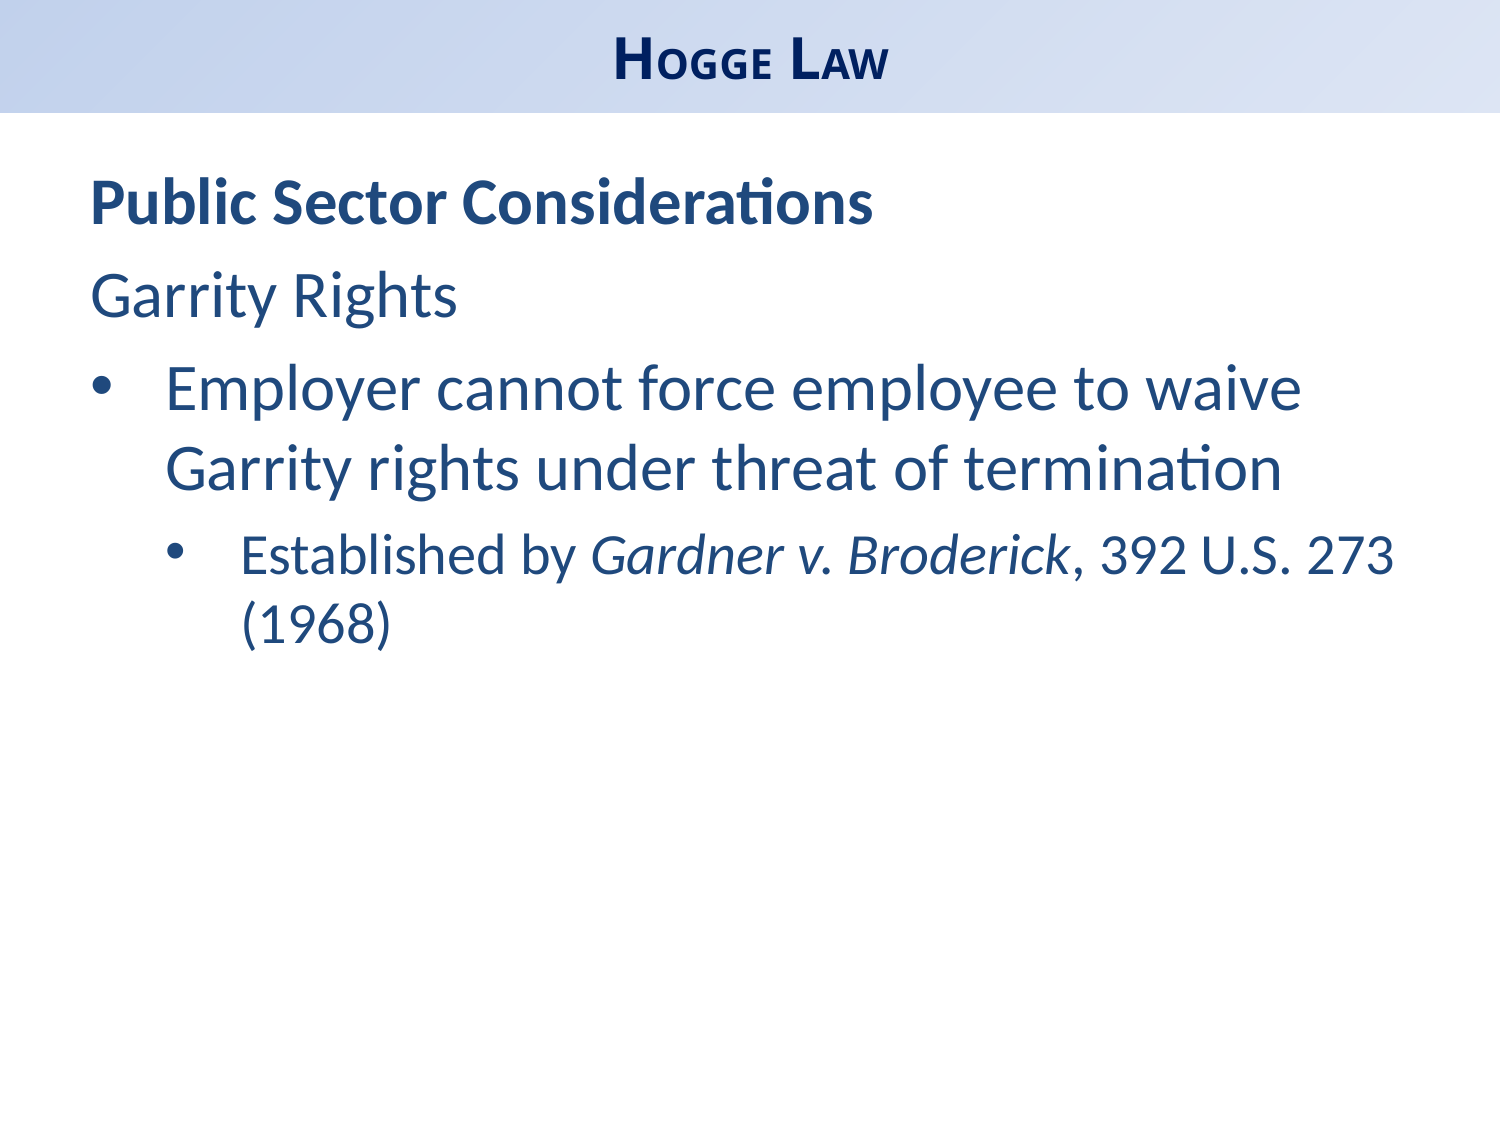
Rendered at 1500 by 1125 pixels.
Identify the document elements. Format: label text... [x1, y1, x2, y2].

title HOGGE LAW [0, 0, 1500, 113]
subtitle Public Sector Considerations Garrity Rights Employer cannot force employee to waive Garrity rights under threat of termination Established by Gardner v. Broderick, 392 U.S. 273 (1968) [75, 149, 1425, 1075]
